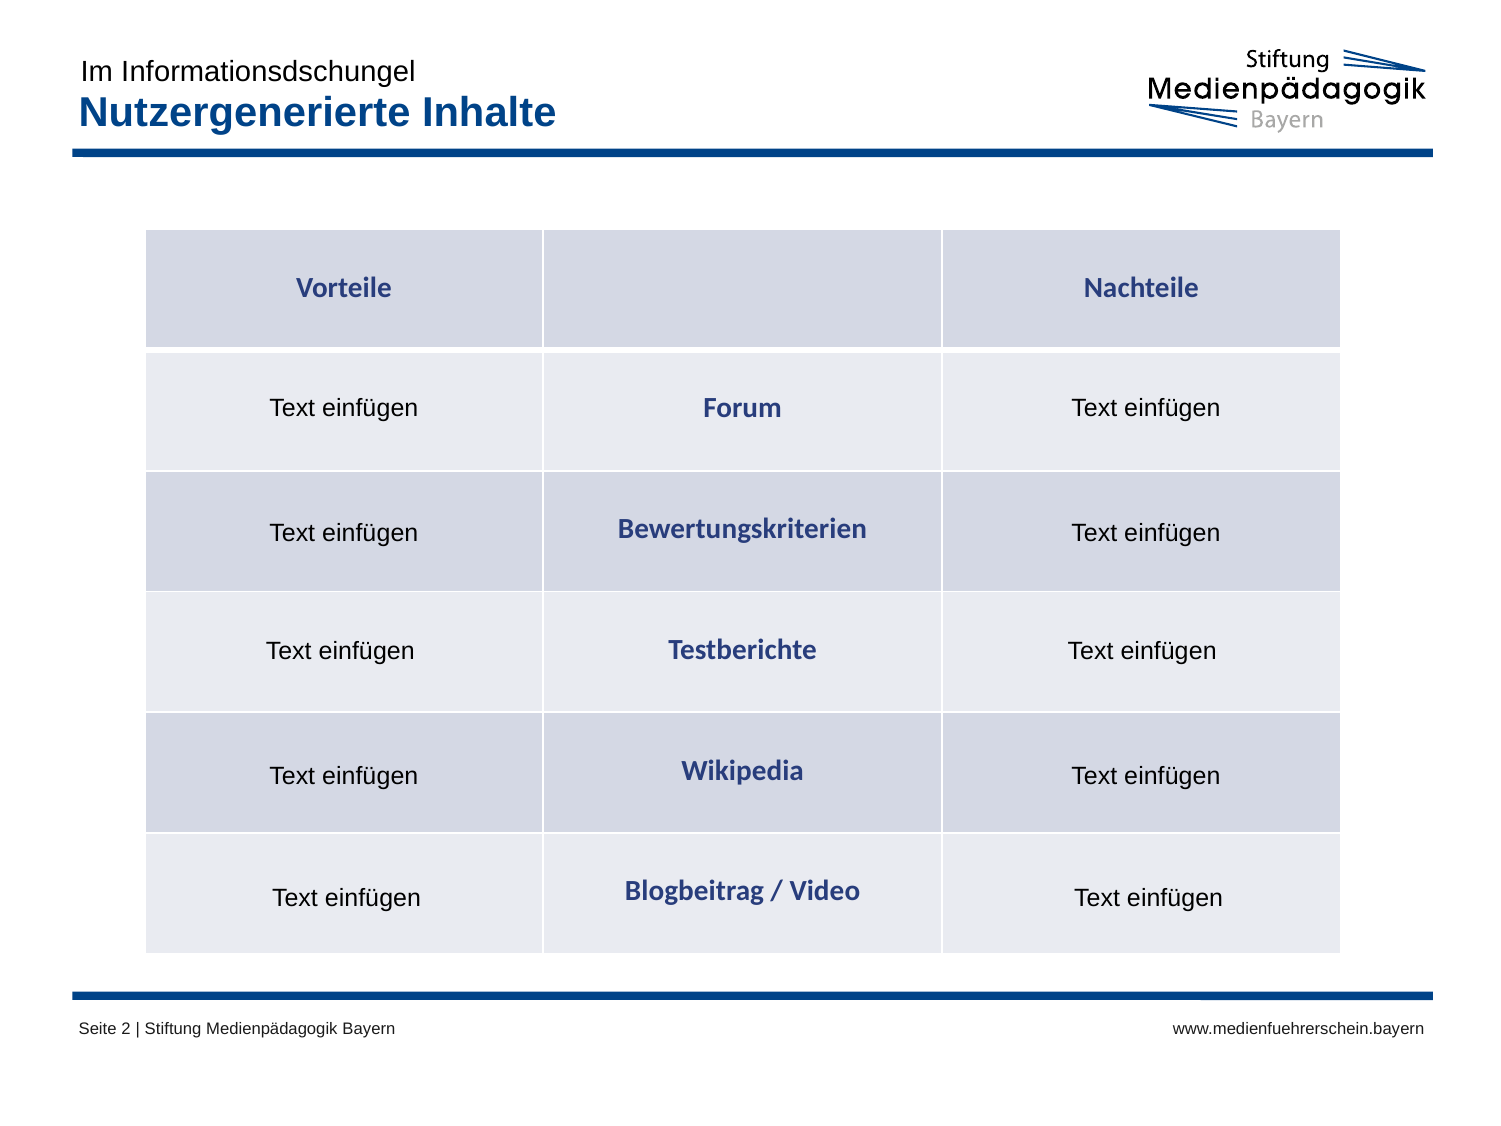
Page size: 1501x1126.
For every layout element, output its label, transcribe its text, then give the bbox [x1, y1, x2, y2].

text_box Text einfügen [141, 591, 540, 710]
table_cell Bewertungskriterien [544, 472, 941, 591]
title Nutzergenerierte Inhalte [63, 53, 1444, 169]
table_cell [943, 713, 1340, 832]
text_box Text einfügen [946, 348, 1346, 467]
table_cell [943, 472, 1340, 591]
table_cell Forum [544, 353, 941, 470]
table_header [544, 230, 941, 347]
table_header Vorteile [146, 230, 542, 347]
text_box Text einfügen [946, 473, 1346, 593]
text_box Text einfügen [144, 348, 544, 467]
table_cell Wikipedia [544, 713, 941, 832]
text_box Text einfügen [949, 838, 1349, 957]
table_cell [943, 353, 1340, 470]
table_cell Testberichte [544, 592, 941, 711]
table_header Nachteile [943, 230, 1340, 347]
table_cell Blogbeitrag / Video [544, 834, 941, 953]
table_cell [146, 713, 542, 717]
list Im Informationsdschungel [63, 31, 659, 96]
text_box Text einfügen [144, 473, 544, 593]
text_box Text einfügen [943, 591, 1342, 710]
text_box Text einfügen [147, 838, 547, 957]
table_cell [943, 834, 1340, 953]
text_box Text einfügen [946, 717, 1346, 836]
text_box Text einfügen [144, 717, 544, 836]
